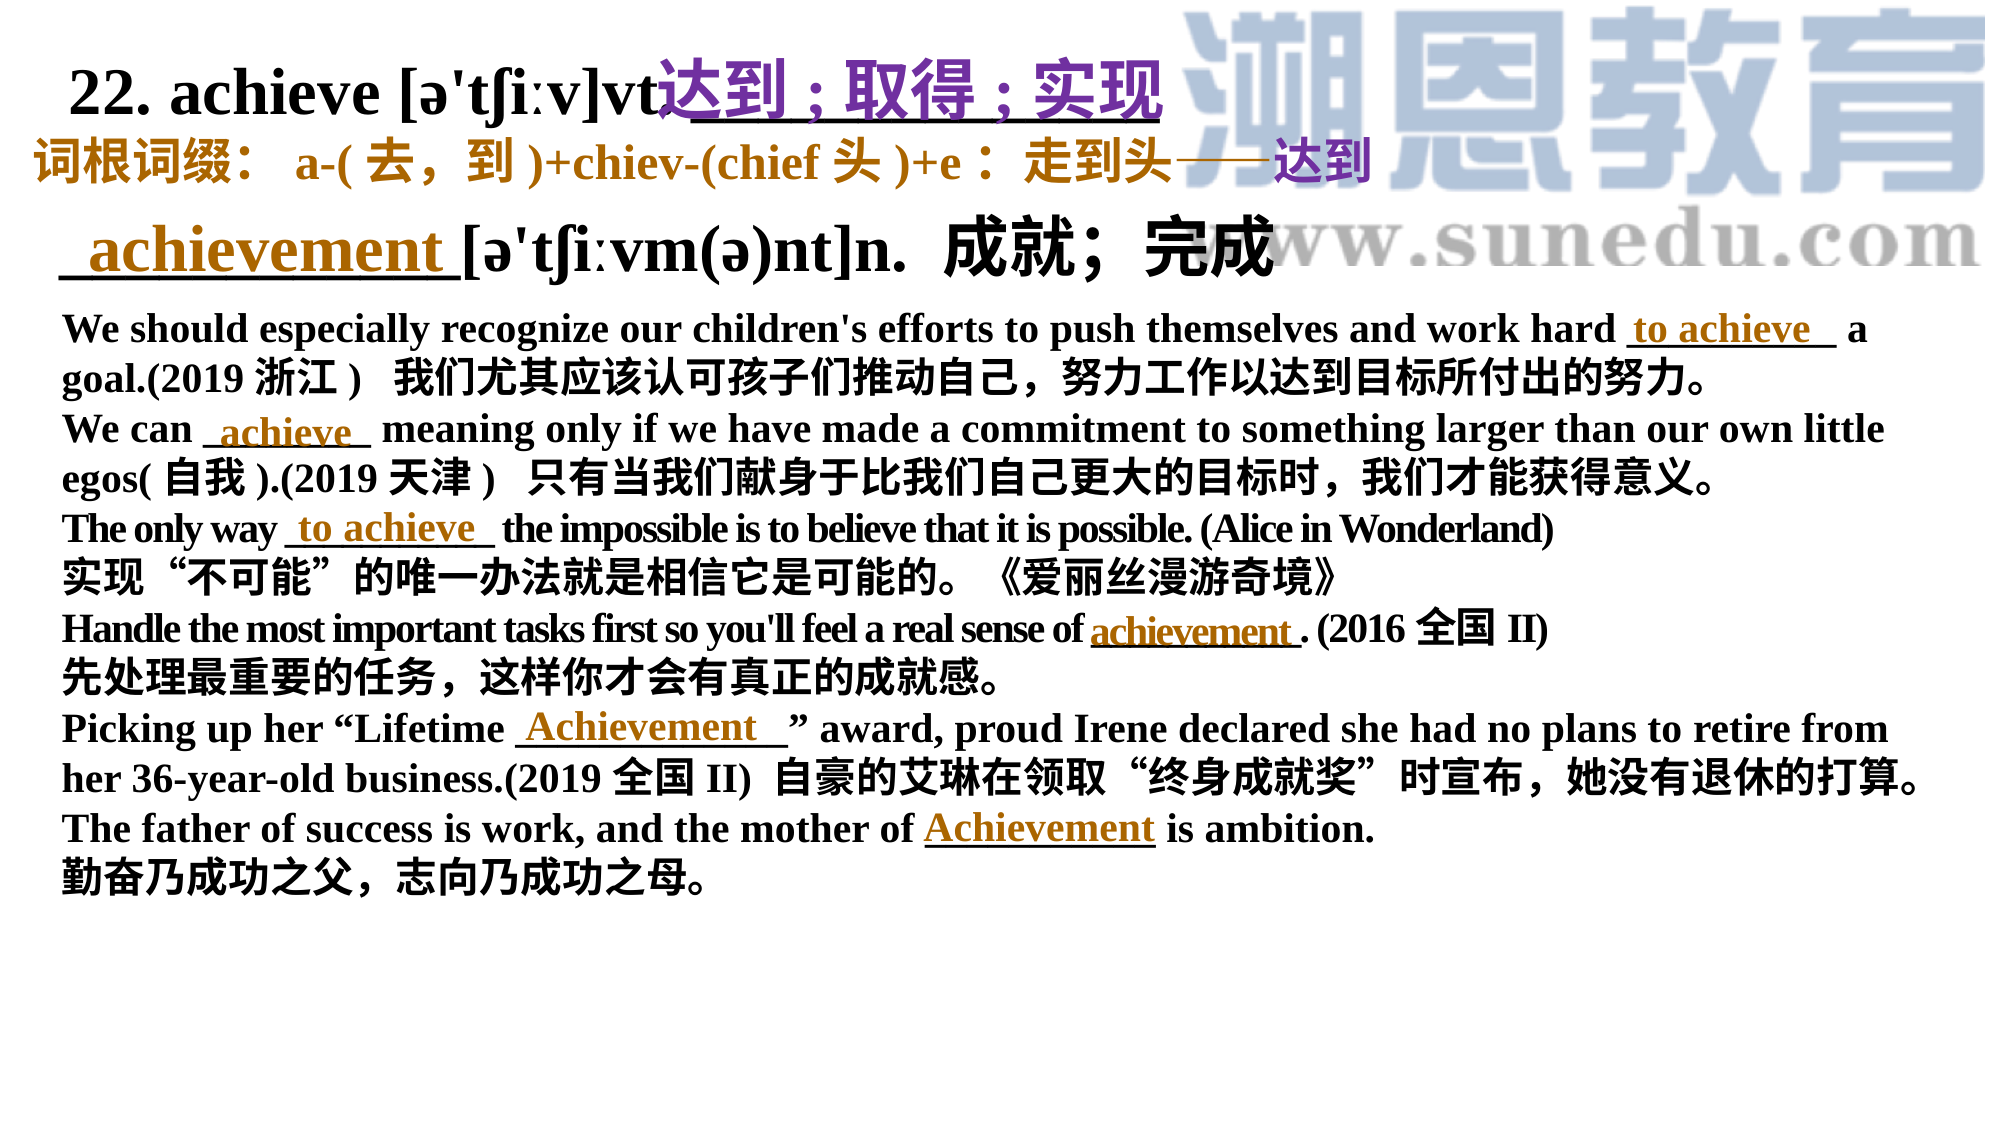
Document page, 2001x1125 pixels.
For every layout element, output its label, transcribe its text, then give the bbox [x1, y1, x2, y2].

text_box We should especially recognize our children's efforts to push themselves and work hard __________ a goal.(2019浙江) 我们尤其应该认可孩子们推动自己，努力工作以达到目标所付出的努力。 We can ________ meaning only if we have made a commitment to something larger than our own little egos(自我).(2019天津) 只有当我们献身于比我们自己更大的目标时，我们才能获得意义。 The only way ___________ the impossible is to believe that it is possible. (Alice in Wonderland) 实现“不可能”的唯一办法就是相信它是可能的。《爱丽丝漫游奇境》 Handle the most important tasks first so you'll feel a real sense of ___________. (2016全国II) 先处理最重要的任务，这样你才会有真正的成就感。 Picking up her “Lifetime _____________” award, proud Irene declared she had no plans to retire from her 36-year-old business.(2019全国II) 自豪的艾琳在领取“终身成就奖”时宣布，她没有退休的打算。 The father of success is work, and the mother of ___________ is ambition. 勤奋乃成功之父，志向乃成功之母。 [46, 293, 1954, 909]
text_box 22. achieve [ə'tʃiːv]vt. ______________ [54, 40, 641, 122]
text_box 22. achieve [ə'tʃiːv]vt. ______________ [1180, 40, 1883, 216]
text_box achievement [73, 197, 460, 293]
text_box ____________[ə'tʃiːvm(ə)nt]n. 成就；完成 [460, 197, 1292, 293]
text_box achievement [1075, 596, 1307, 661]
text_box ____________[ə'tʃiːvm(ə)nt]n. 成就；完成 [44, 197, 73, 293]
text_box 词根词缀：a-(去，到)+chiev-(chief头)+e：走到头——达到 [18, 122, 1389, 197]
text_box 达到;取得;实现 [641, 40, 1180, 122]
text_box to achieve [283, 492, 491, 558]
text_box Achievement [908, 792, 1171, 858]
text_box achieve [205, 397, 368, 463]
picture [1179, 4, 1985, 266]
text_box to achieve [1618, 293, 1826, 359]
text_box Achievement [510, 691, 773, 757]
